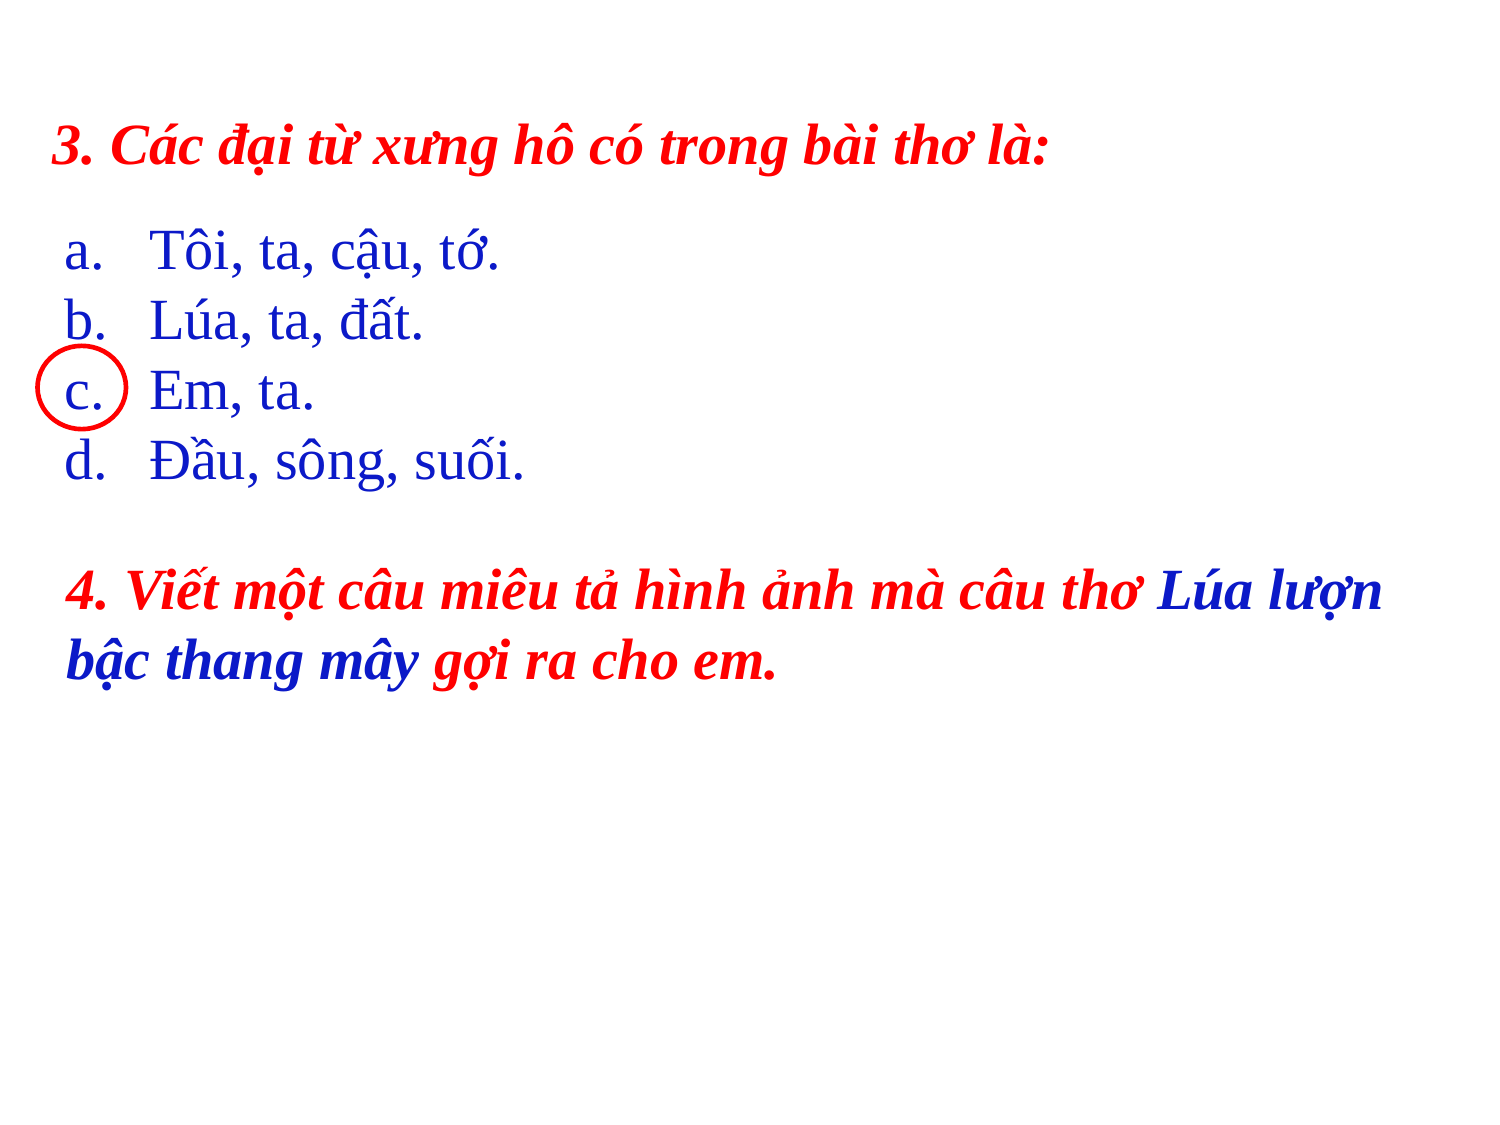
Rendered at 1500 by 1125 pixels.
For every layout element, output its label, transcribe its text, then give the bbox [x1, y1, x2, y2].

text_box 3. Các đại từ xưng hô có trong bài thơ là: [37, 97, 1188, 186]
text_box Tôi, ta, cậu, tớ. Lúa, ta, đất. Em, ta. Đầu, sông, suối. [49, 204, 575, 498]
text_box [35, 343, 129, 432]
text_box 4. Viết một câu miêu tả hình ảnh mà câu thơ Lúa lượn bậc thang mây gợi ra cho em. [51, 487, 1465, 826]
